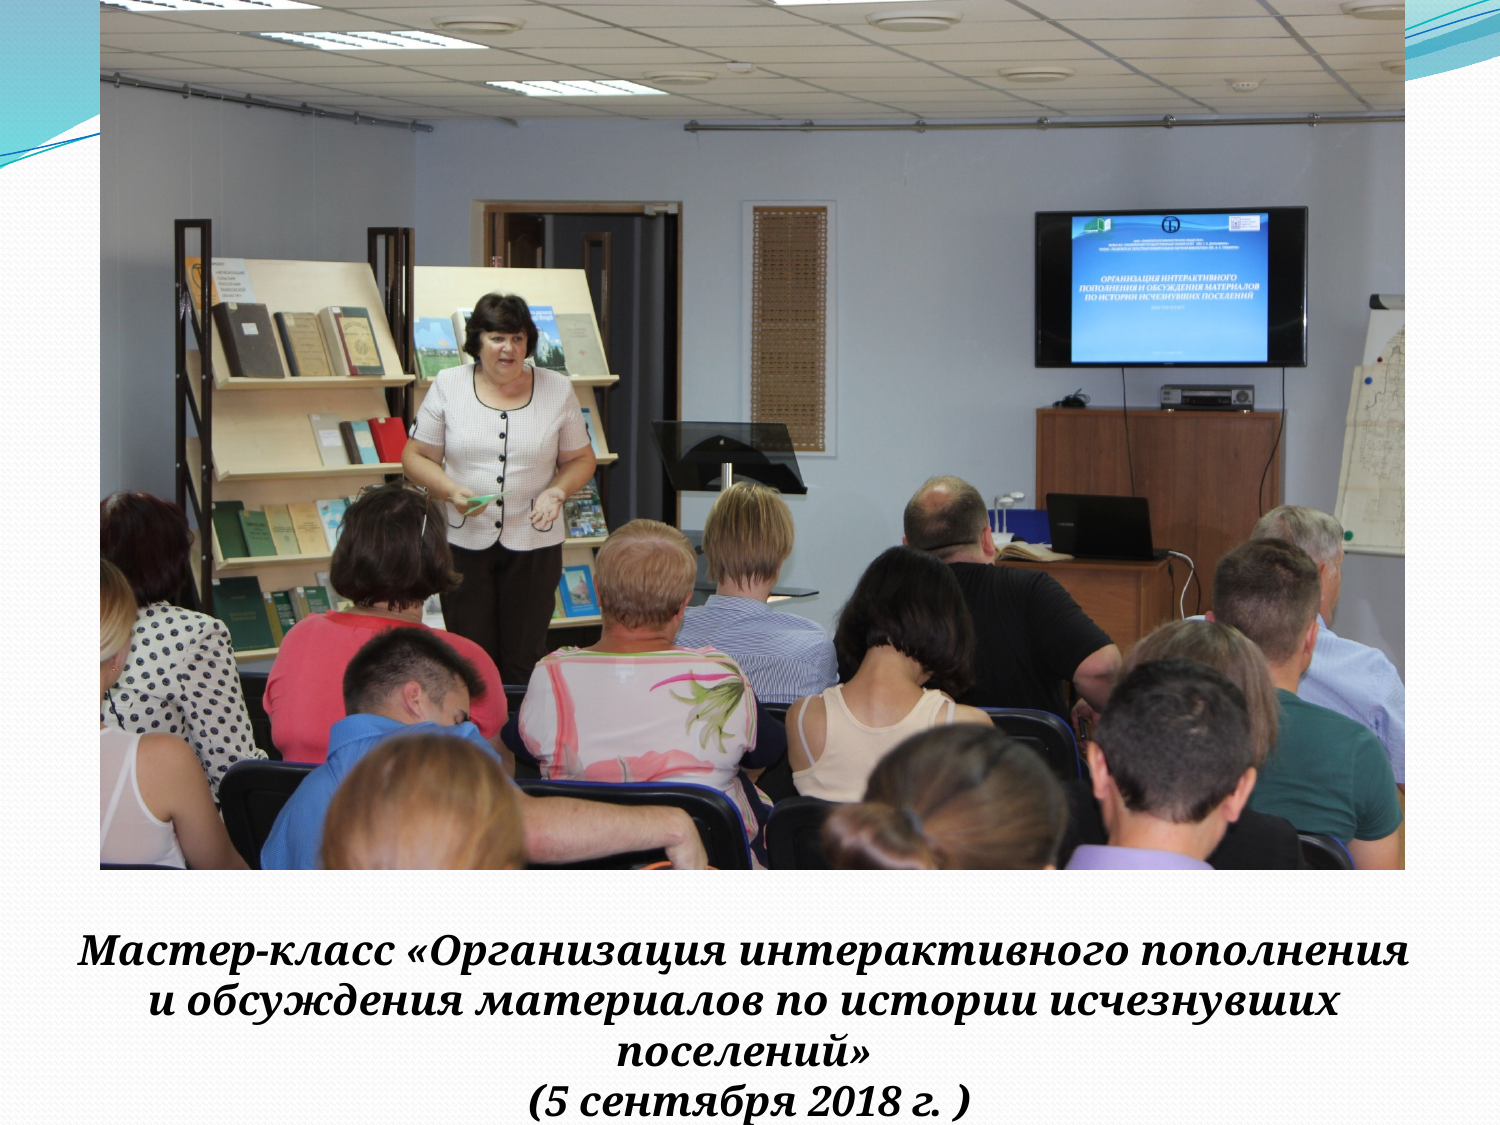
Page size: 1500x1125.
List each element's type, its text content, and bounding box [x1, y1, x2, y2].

picture [100, 0, 1405, 870]
text_box Мастер-класс «Организация интерактивного пополнения и обсуждения материалов по истории исчезнувших поселений» (5 сентября 2018 г. ) [53, 916, 1436, 1125]
